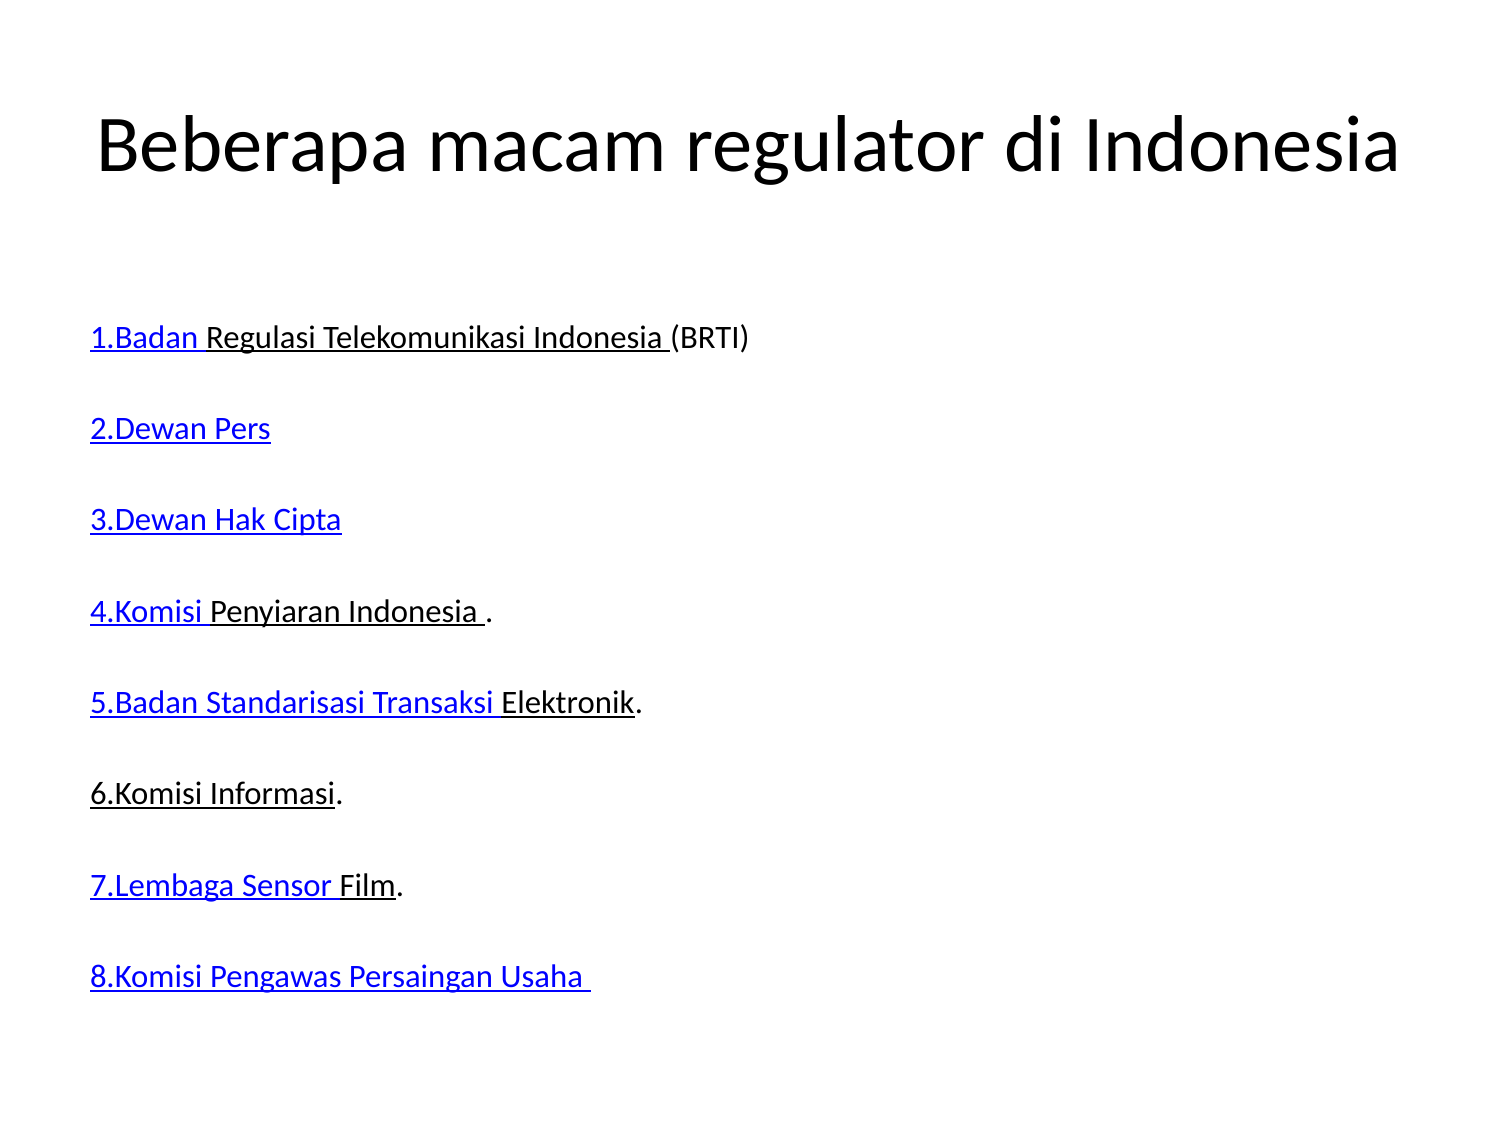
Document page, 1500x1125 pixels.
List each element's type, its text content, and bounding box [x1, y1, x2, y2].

list 1. Badan Regulasi Telekomunikasi Indonesia (BRTI) 2. Dewan Pers 3. Dewan Hak Cipta 4. Komisi Penyiaran Indonesia . 5. Badan Standarisasi Transaksi Elektronik. 6. Komisi Informasi. 7. Lembaga Sensor Film. 8. Komisi Pengawas Persaingan Usaha [75, 262, 1425, 1005]
title Beberapa macam regulator di Indonesia [75, 45, 1425, 233]
